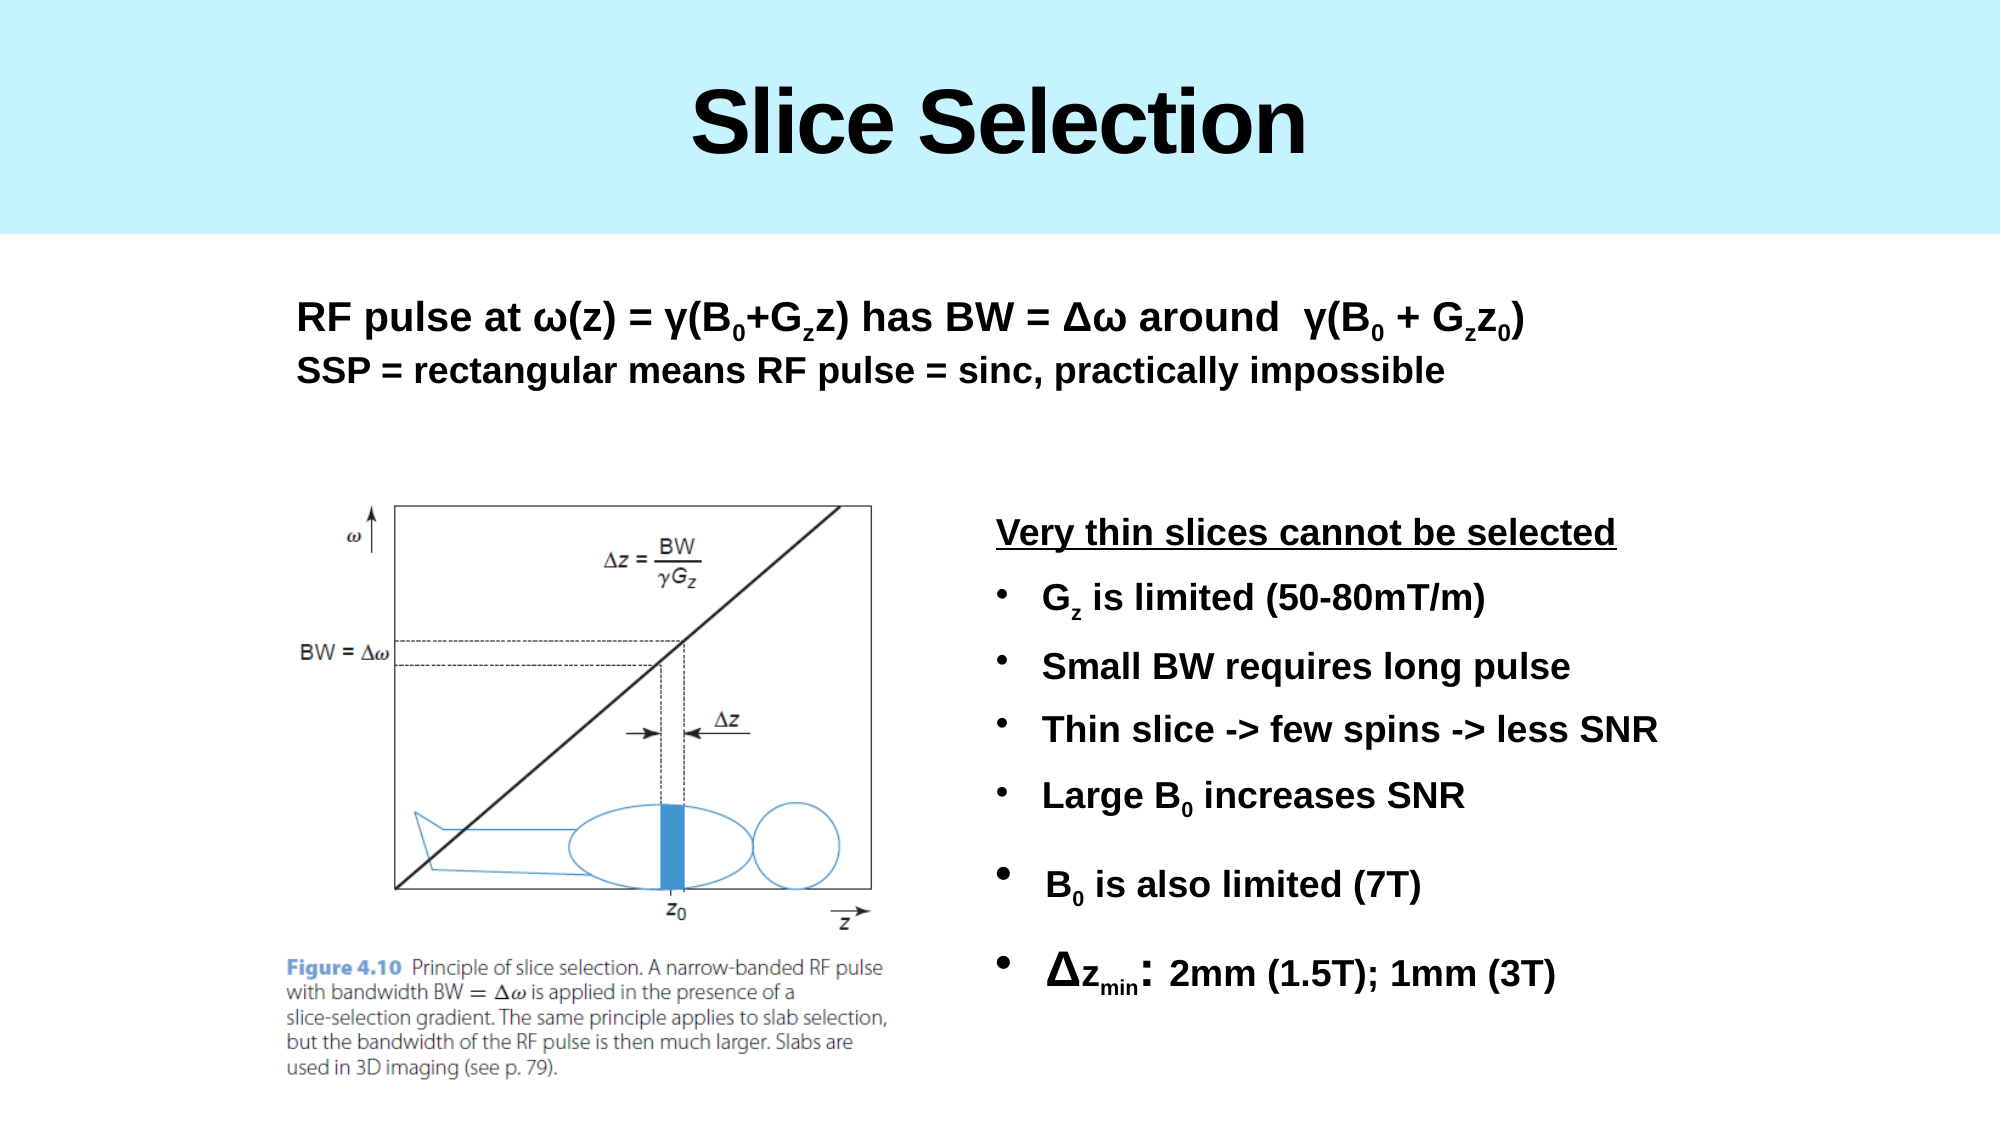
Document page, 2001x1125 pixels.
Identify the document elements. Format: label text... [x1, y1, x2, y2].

list RF pulse at ω(z) = γ(B0+Gzz) has BW = Δω around γ(B0 + Gzz0) SSP = rectangular means RF pulse = sinc, practically impossible [270, 282, 1699, 406]
title Slice Selection [0, 0, 2000, 234]
picture [268, 480, 901, 1089]
text_box Very thin slices cannot be selected Gz is limited (50-80mT/m) Small BW requires long pulse Thin slice -> few spins -> less SNR Large B0 increases SNR B0 is also limited (7T) Δzmin: 2mm (1.5T); 1mm (3T) [981, 482, 1690, 1008]
